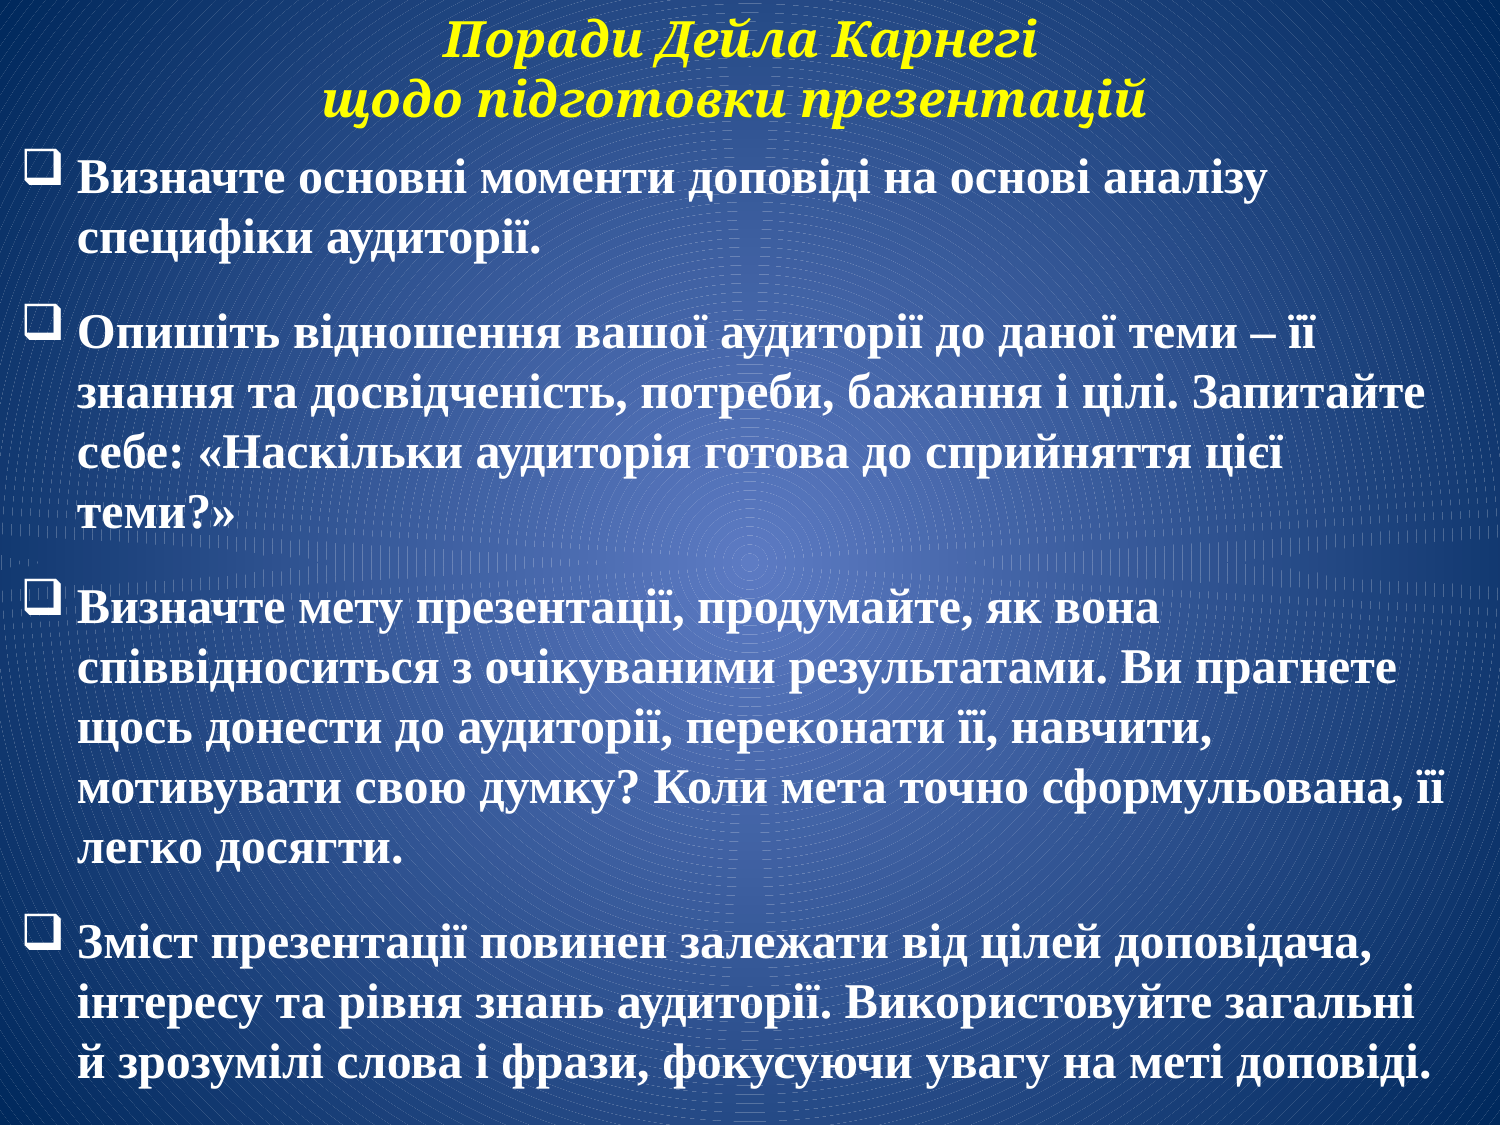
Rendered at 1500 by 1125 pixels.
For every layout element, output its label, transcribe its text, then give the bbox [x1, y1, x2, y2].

text_box Поради Дейла Карнегі щодо підготовки презентацій [17, 0, 1465, 135]
text_box Визначте основні моменти доповіді на основі аналізу специфіки аудиторії. Опишіть відношення вашої аудиторії до даної теми – її знання та досвідченість, потреби, бажання і цілі. Запитайте себе: «Наскільки аудиторія готова до сприйняття цієї теми?» Визначте мету презентації, продумайте, як вона співвідноситься з очікуваними результатами. Ви прагнете щось донести до аудиторії, переконати її, навчити, мотивувати свою думку? Коли мета точно сформульована, її легко досягти. Зміст презентації повинен залежати від цілей доповідача, інтересу та рівня знань аудиторії. Використовуйте загальні й зрозумілі слова і фрази, фокусуючи увагу на меті доповіді. [5, 136, 1465, 1125]
